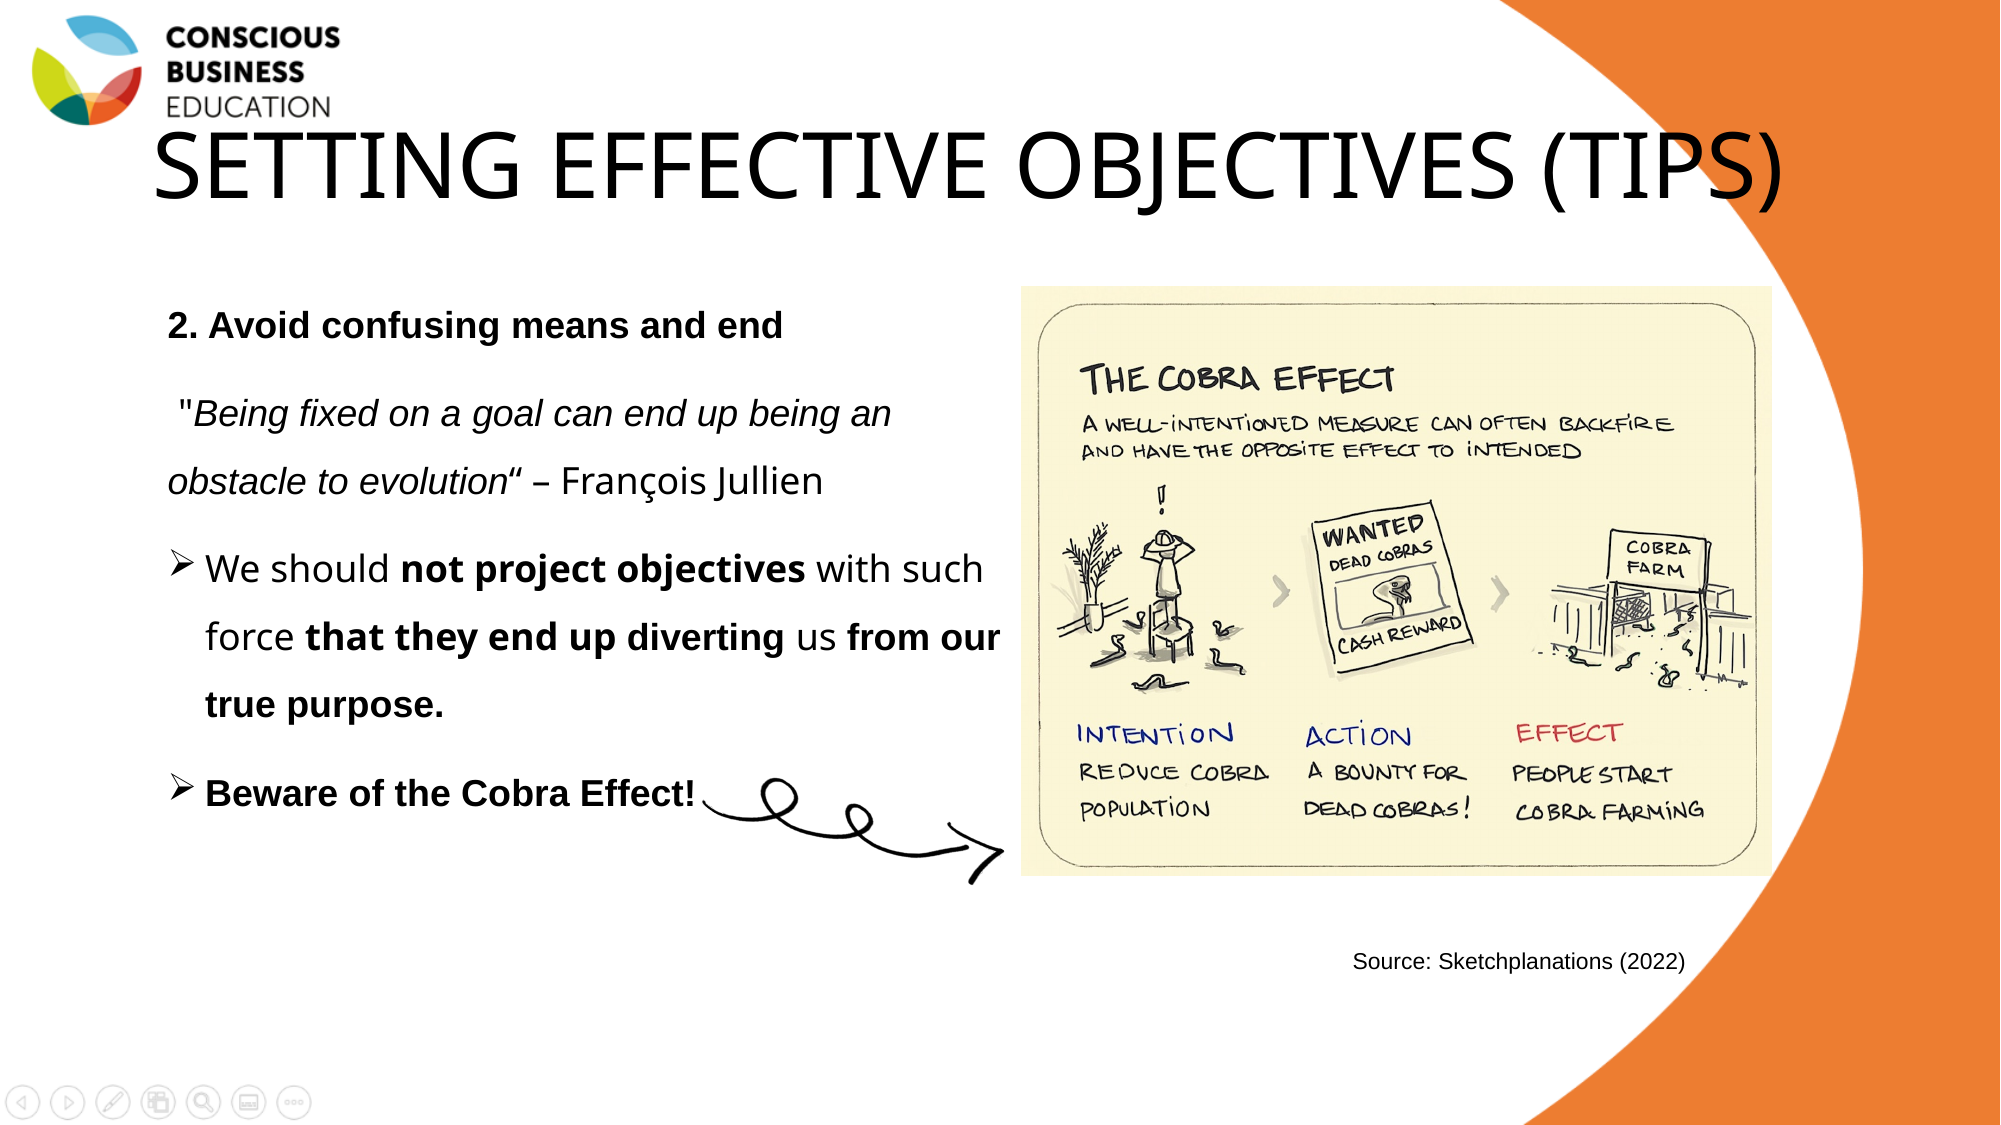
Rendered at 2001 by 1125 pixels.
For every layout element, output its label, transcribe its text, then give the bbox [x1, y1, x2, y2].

text_box 2. Avoid confusing means and end "Being fixed on a goal can end up being an obstacle to evolution“ – François Jullien We should not project objectives with such force that they end up diverting us from our true purpose. Beware of the Cobra Effect! [152, 271, 1022, 985]
title SETTING EFFECTIVE OBJECTIVES (TIPS) [137, 59, 1863, 278]
text_box Source: Sketchplanations (2022) [1337, 925, 2000, 1066]
picture [0, 0, 2000, 1125]
